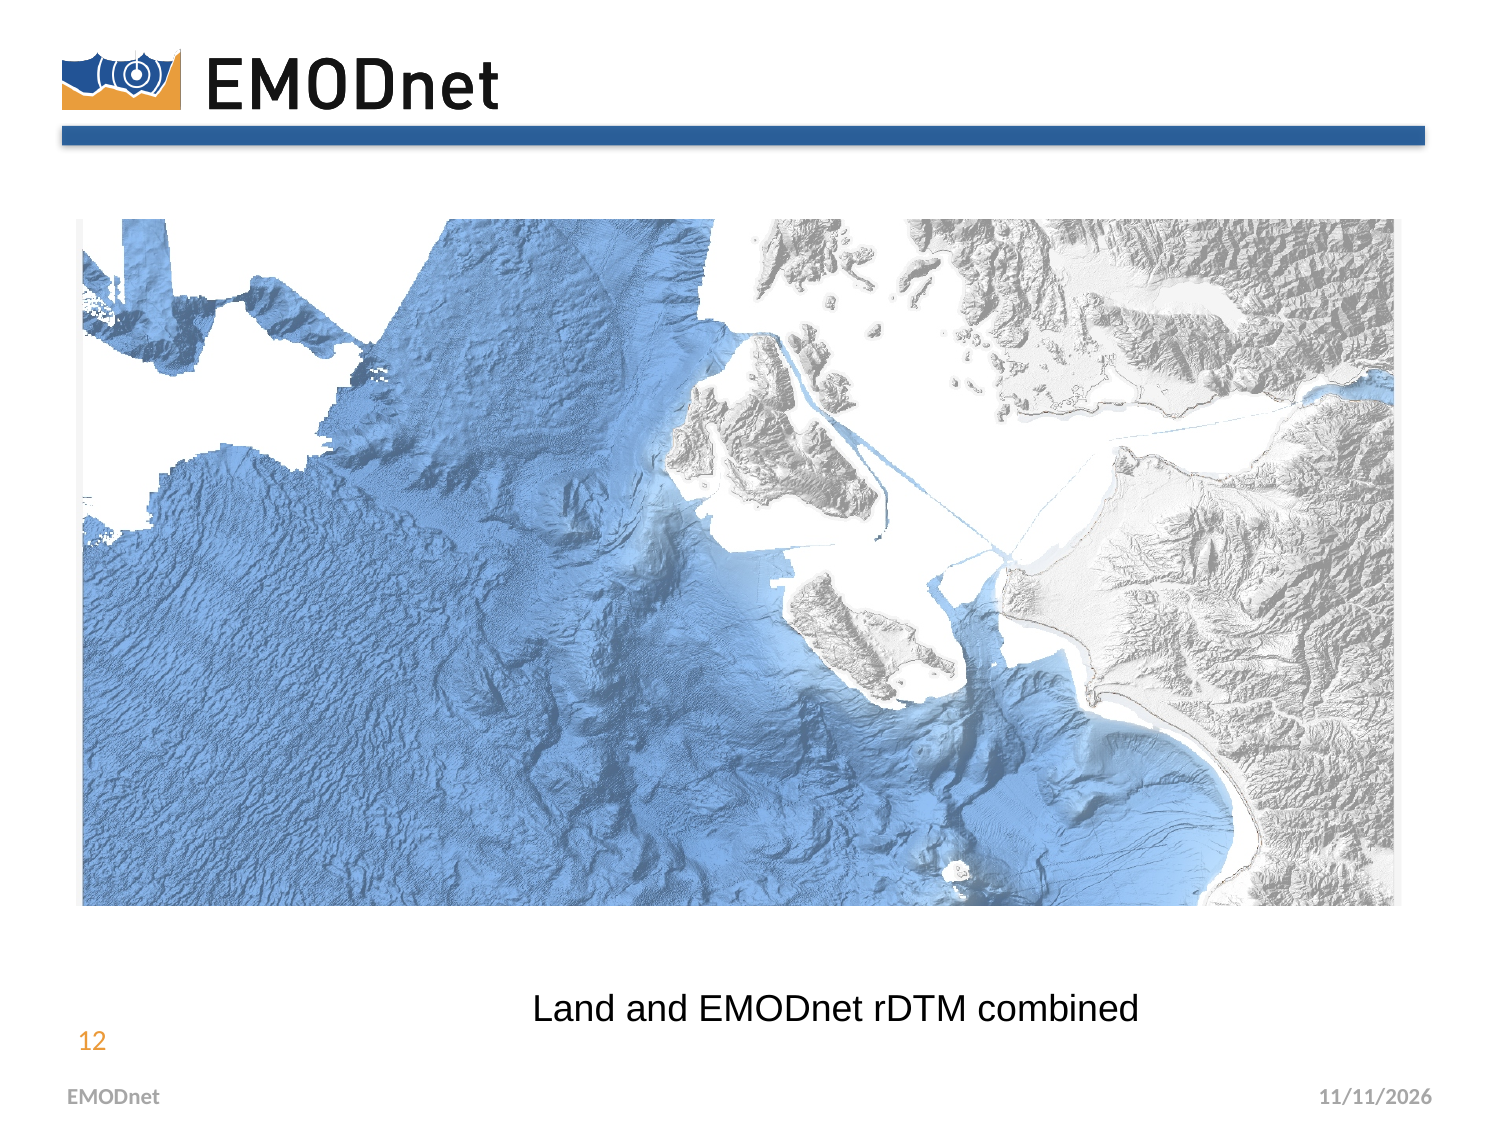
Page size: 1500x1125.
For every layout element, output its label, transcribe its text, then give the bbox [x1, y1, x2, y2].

text_box Land and EMODnet rDTM combined [517, 976, 1155, 1037]
footer EMODnet [52, 1065, 613, 1125]
picture [0, 219, 1500, 906]
picture [62, 47, 498, 110]
slide_number 12 [62, 1008, 150, 1069]
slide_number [1097, 1065, 1448, 1125]
